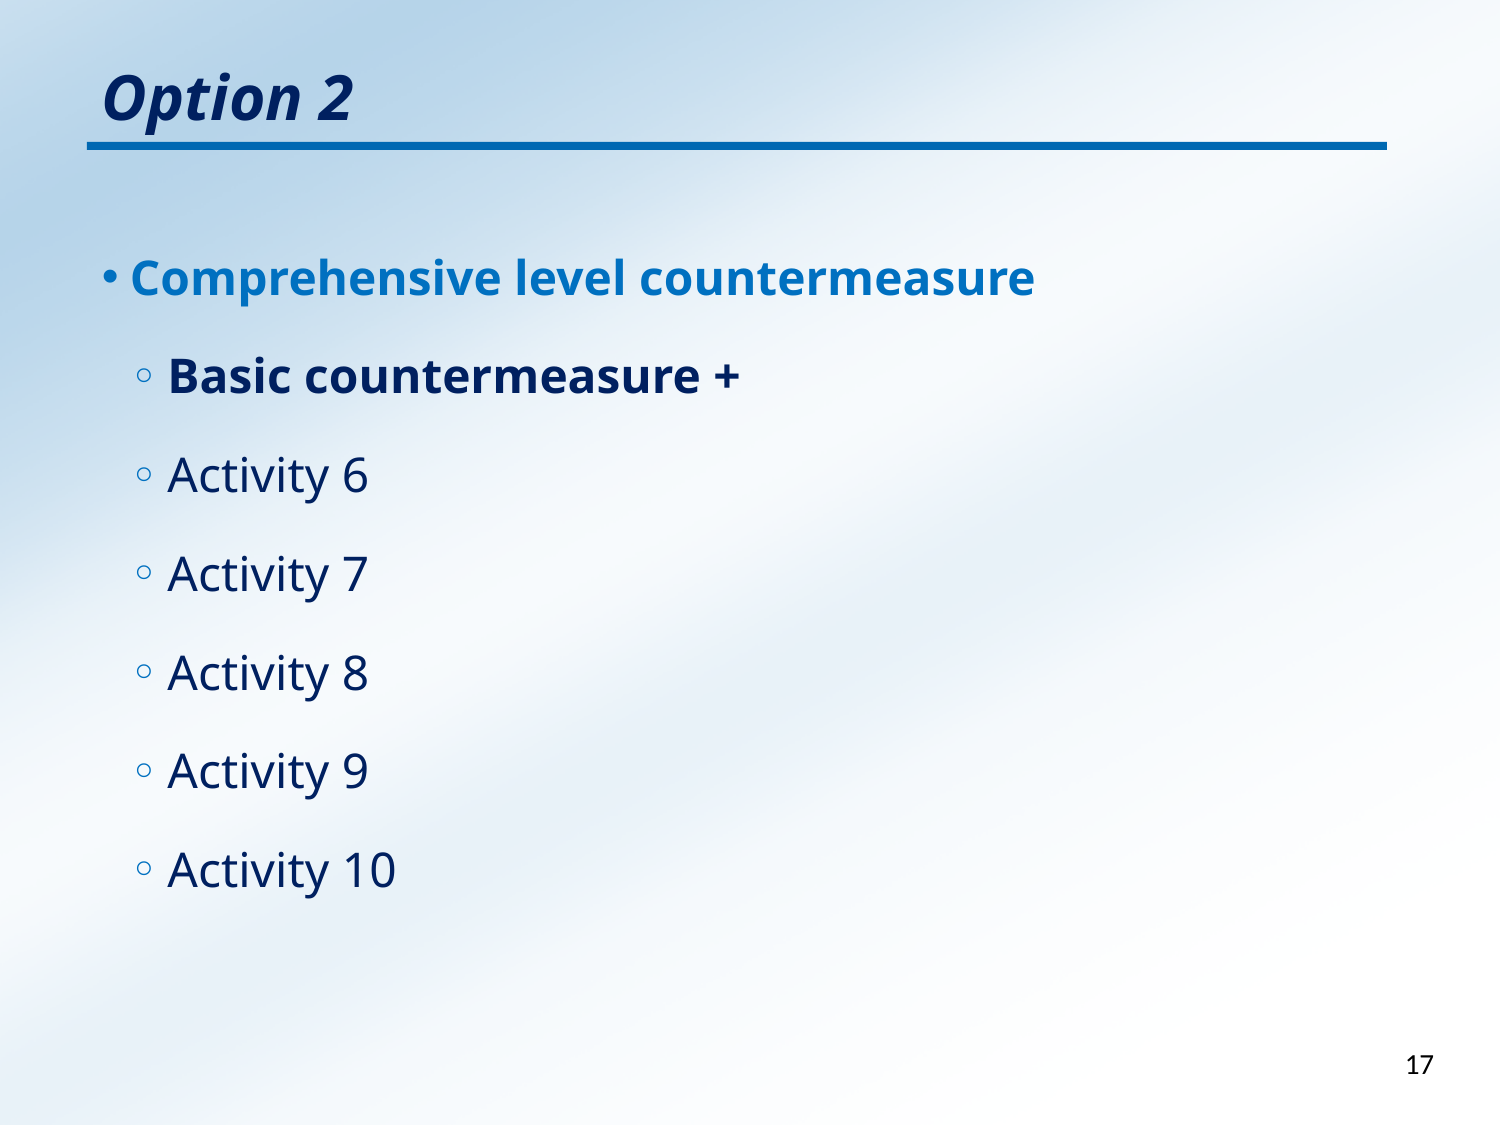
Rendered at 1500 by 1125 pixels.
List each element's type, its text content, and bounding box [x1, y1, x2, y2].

title Option 2 [86, 50, 1500, 254]
text_box Comprehensive level countermeasure Basic countermeasure + Activity 6 Activity 7 Activity 8 Activity 9 Activity 10 [86, 254, 1387, 738]
picture [0, 0, 1500, 1125]
slide_number 17 [1389, 1019, 1480, 1106]
